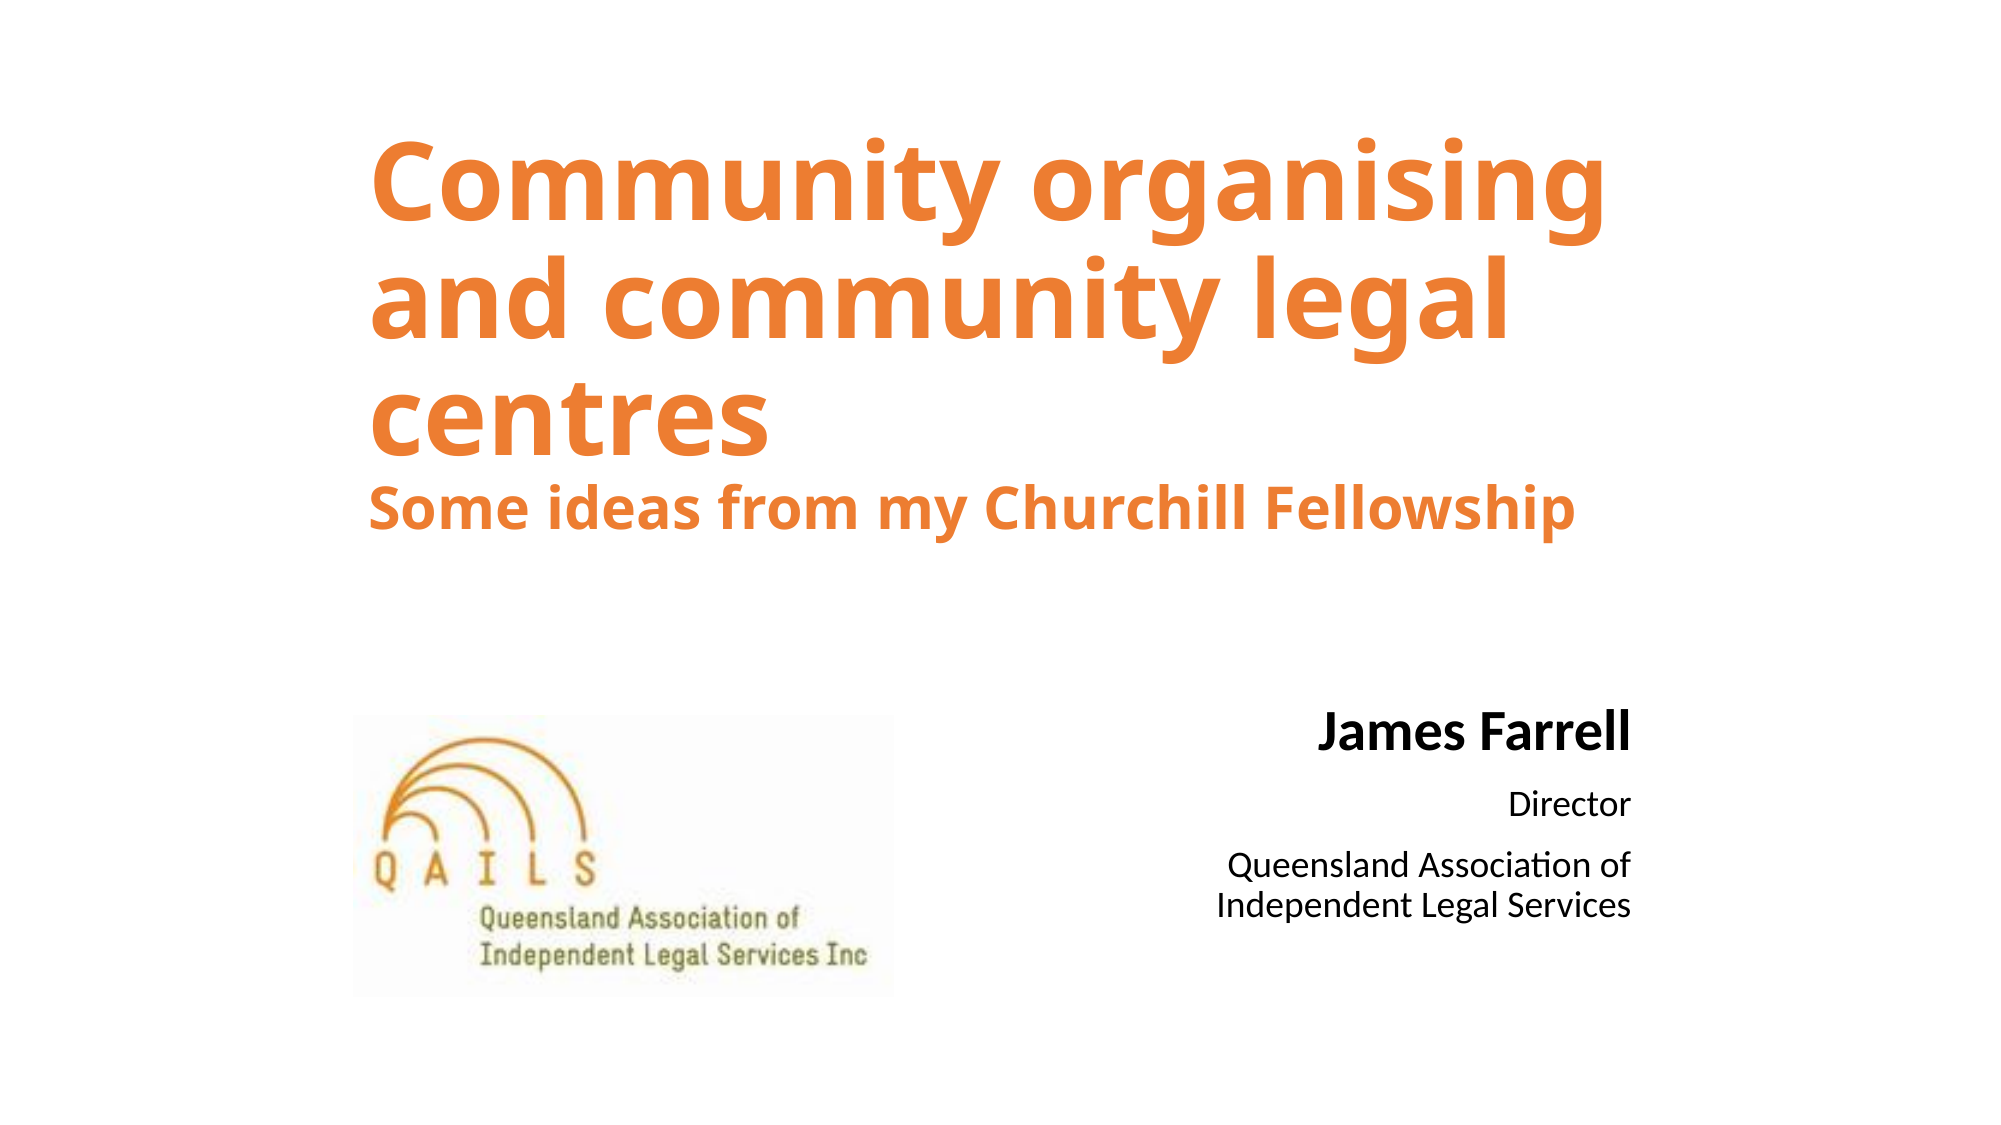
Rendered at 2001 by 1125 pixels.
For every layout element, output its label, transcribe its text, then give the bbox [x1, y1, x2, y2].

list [353, 716, 894, 998]
list James Farrell Director Queensland Association of Independent Legal Services [1009, 692, 1647, 1014]
title Community organising and community legal centres Some ideas from my Churchill Fellowship [353, 59, 1647, 610]
